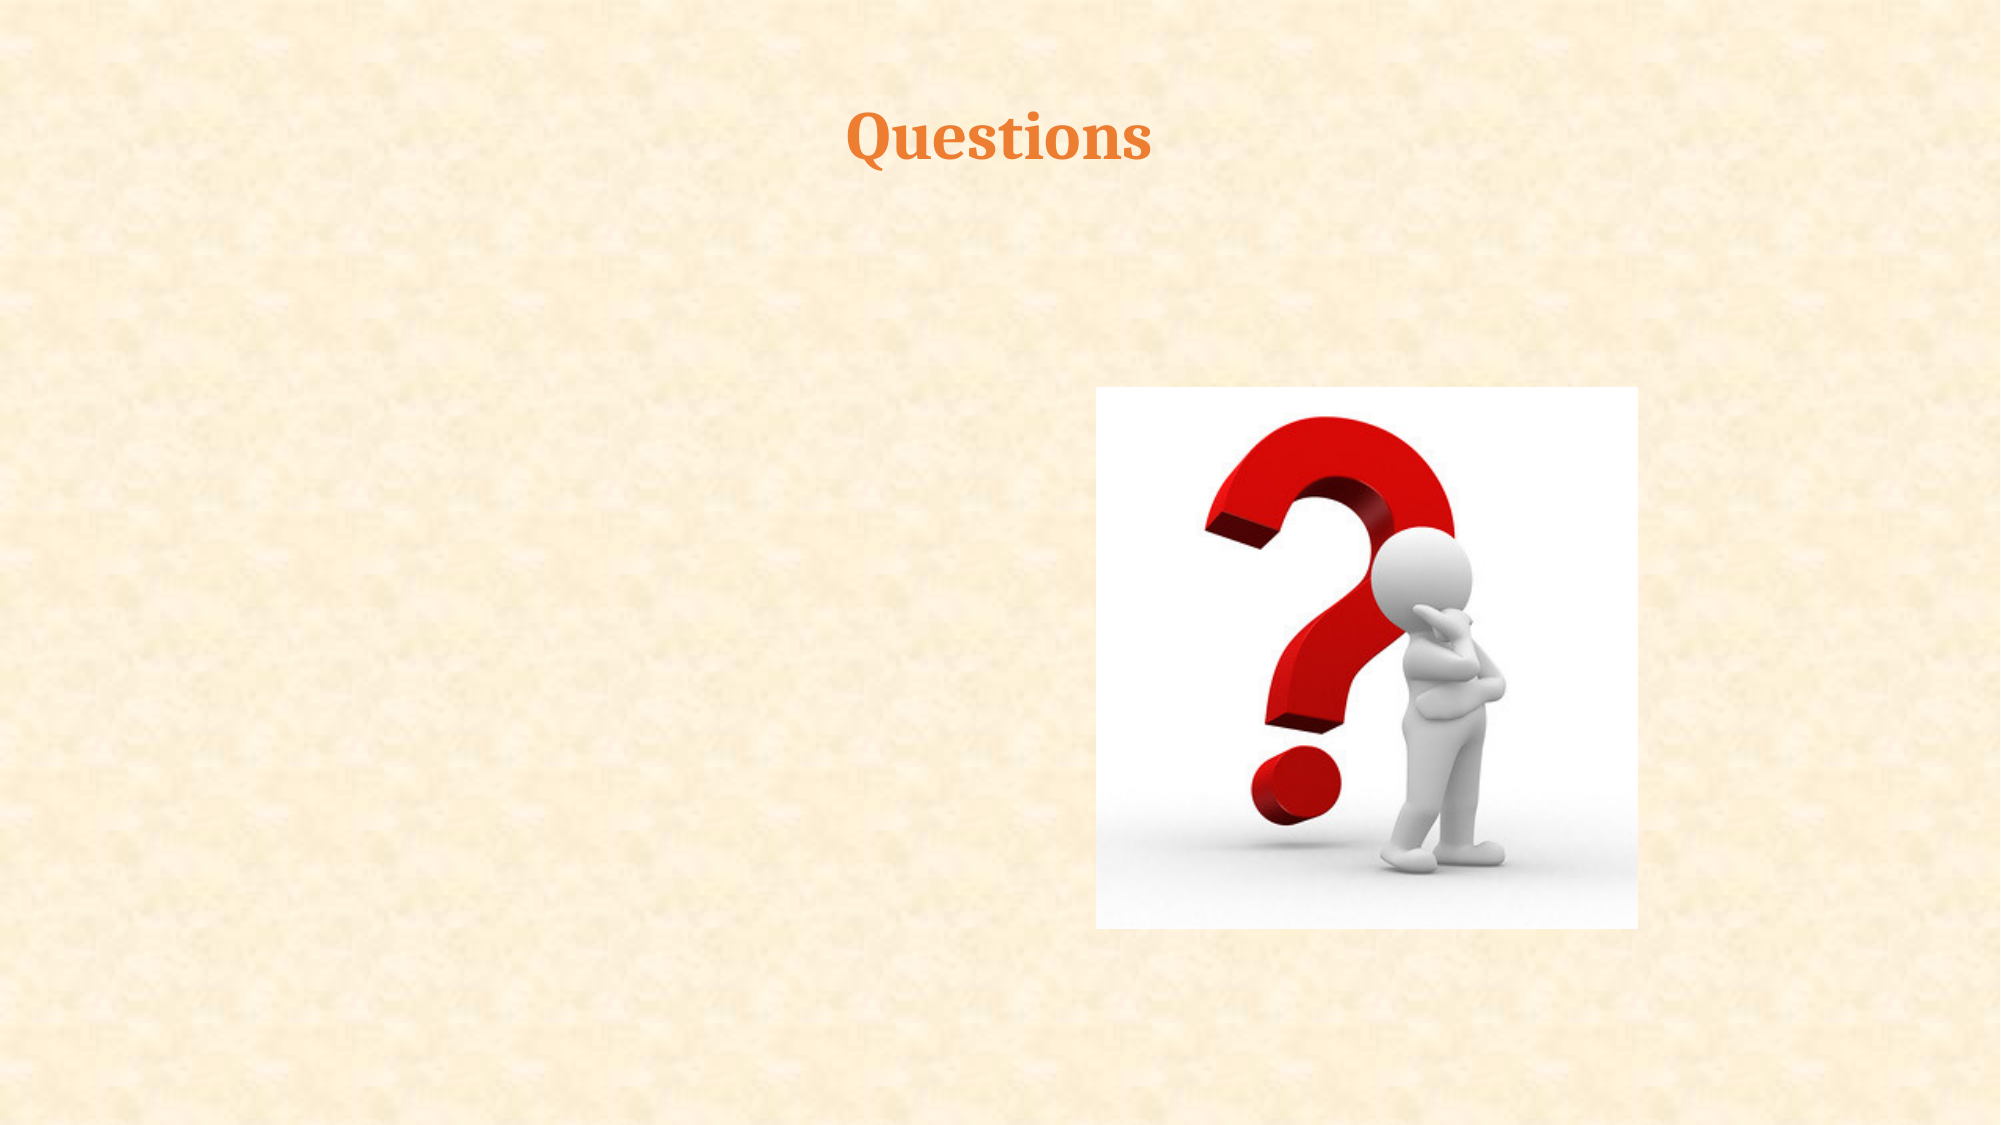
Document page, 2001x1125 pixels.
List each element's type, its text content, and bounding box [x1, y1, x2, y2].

picture [0, 0, 2001, 1125]
title Questions [362, 62, 1638, 213]
